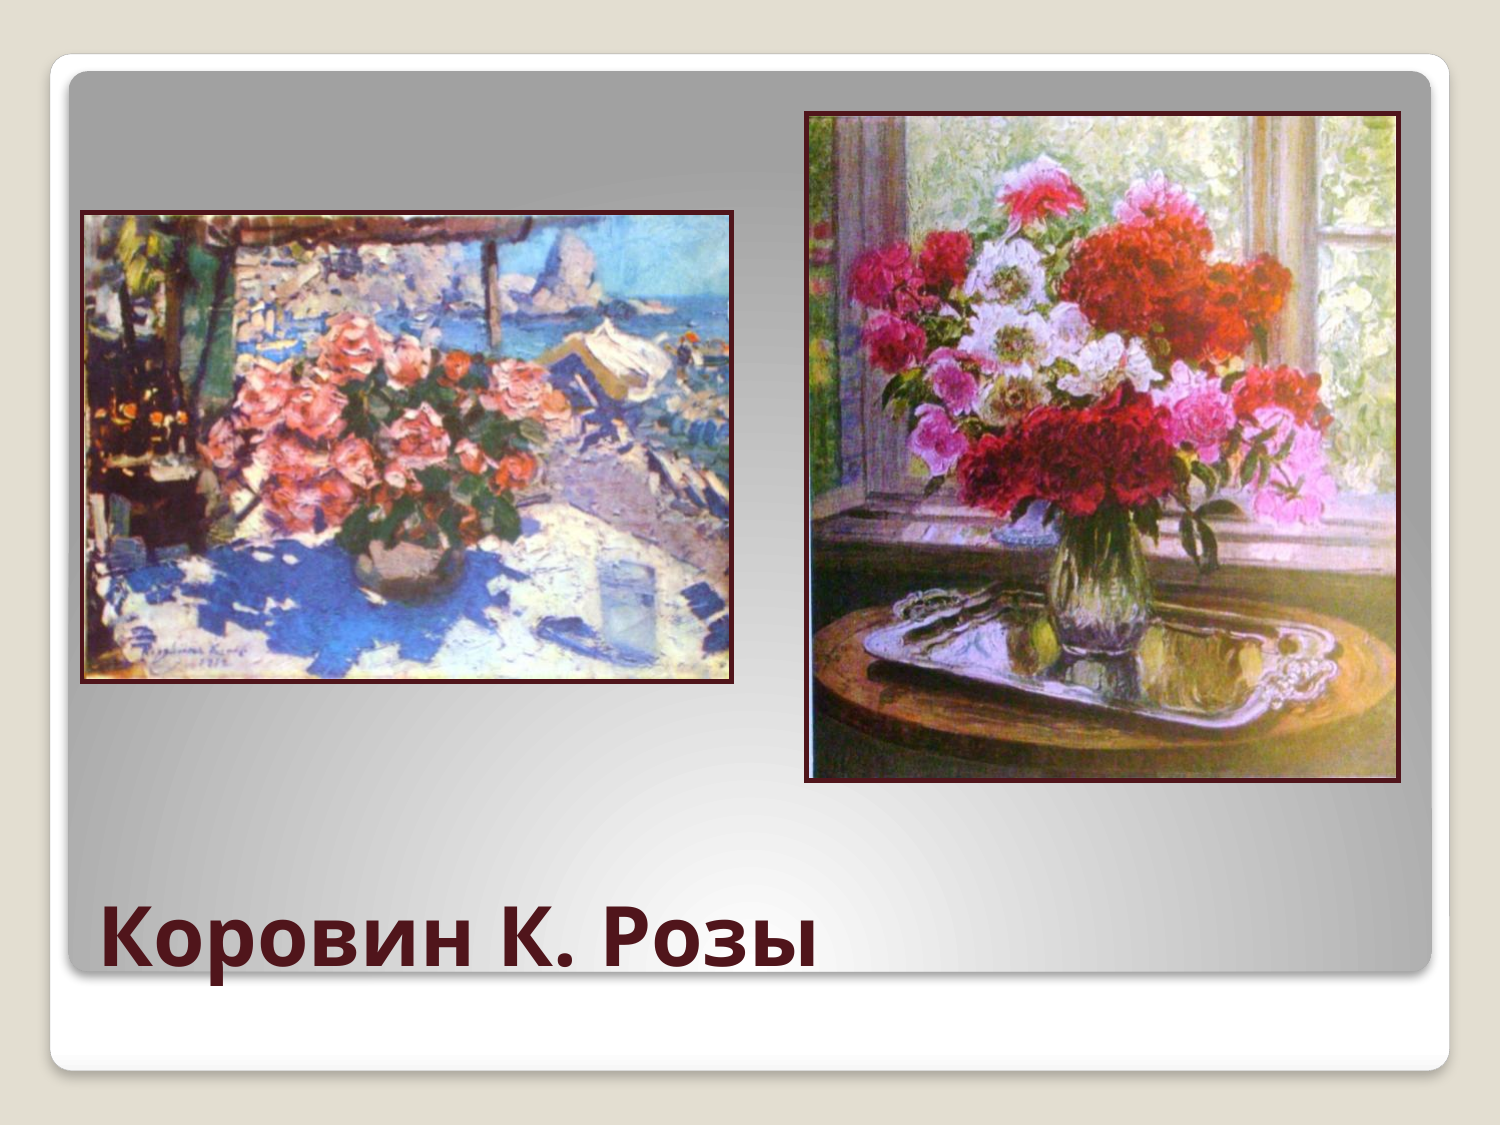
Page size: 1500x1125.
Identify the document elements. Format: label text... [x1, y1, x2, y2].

title Коровин К. Розы [82, 817, 1425, 991]
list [808, 115, 1397, 779]
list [84, 214, 730, 680]
